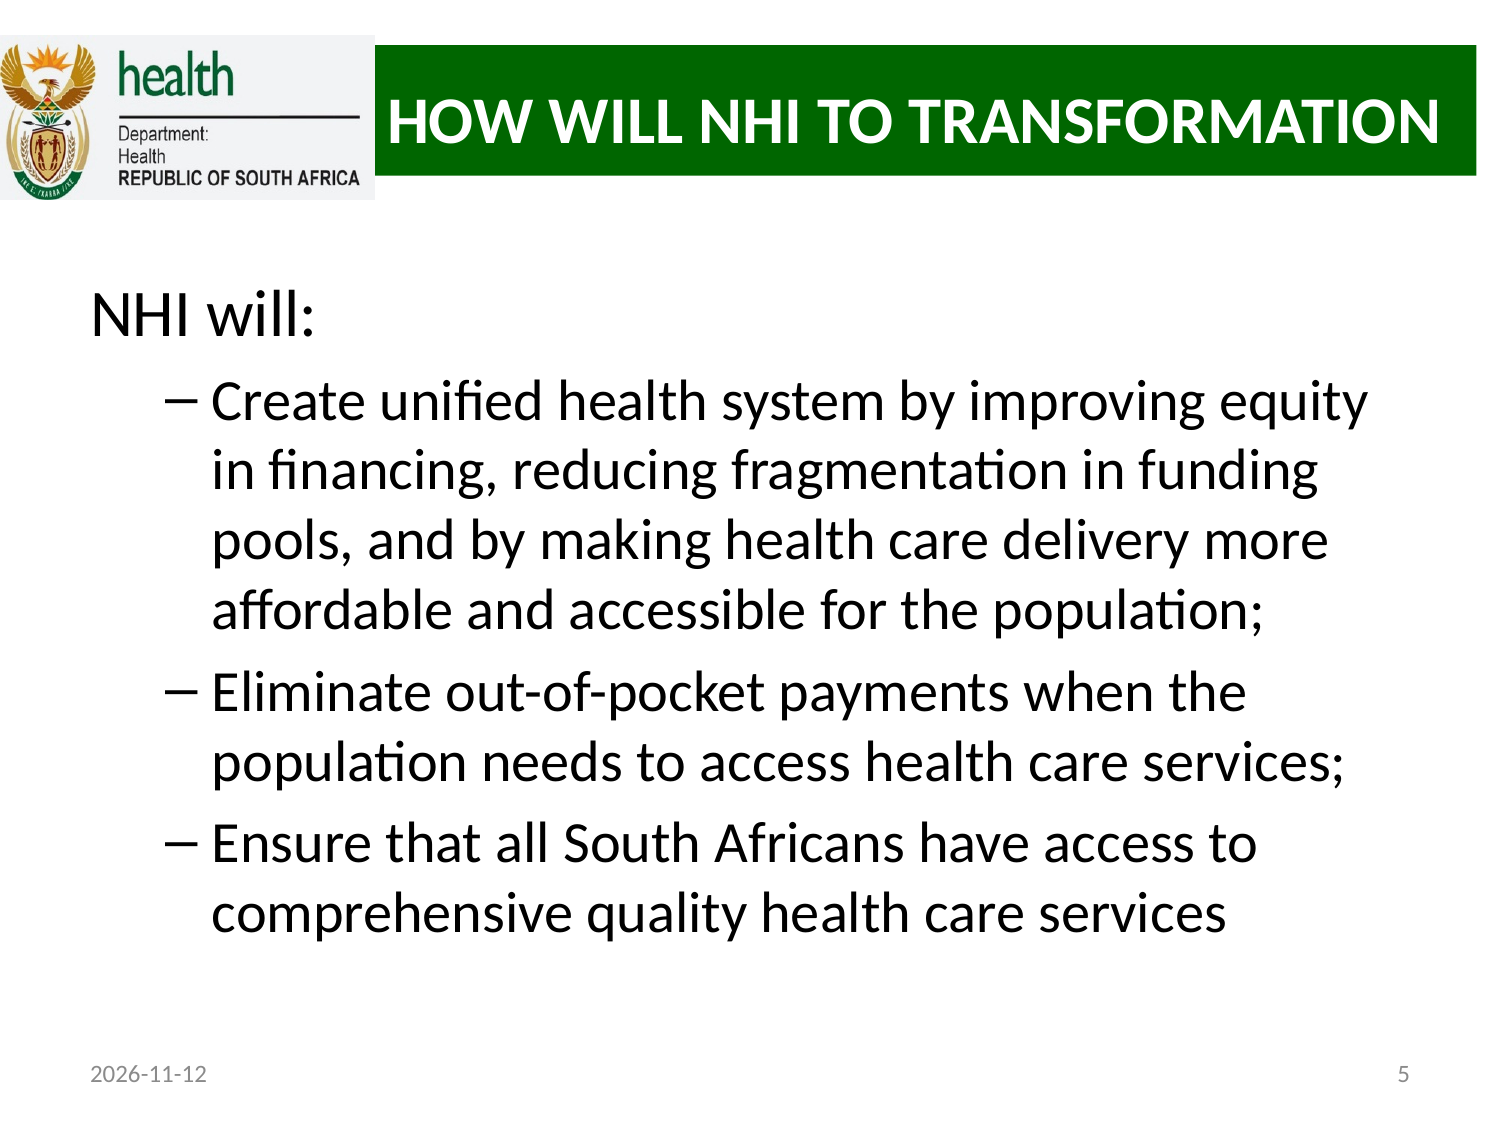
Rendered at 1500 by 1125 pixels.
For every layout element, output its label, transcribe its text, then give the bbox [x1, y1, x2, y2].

picture [0, 34, 376, 200]
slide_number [75, 1042, 425, 1103]
slide_number 5 [1074, 1042, 1425, 1103]
list NHI will: Create unified health system by improving equity in financing, reducing fragmentation in funding pools, and by making health care delivery more affordable and accessible for the population; Eliminate out-of-pocket payments when the population needs to access health care services; Ensure that all South Africans have access to comprehensive quality health care services [75, 262, 1425, 1005]
title HOW WILL NHI TO TRANSFORMATION [379, 45, 1477, 176]
